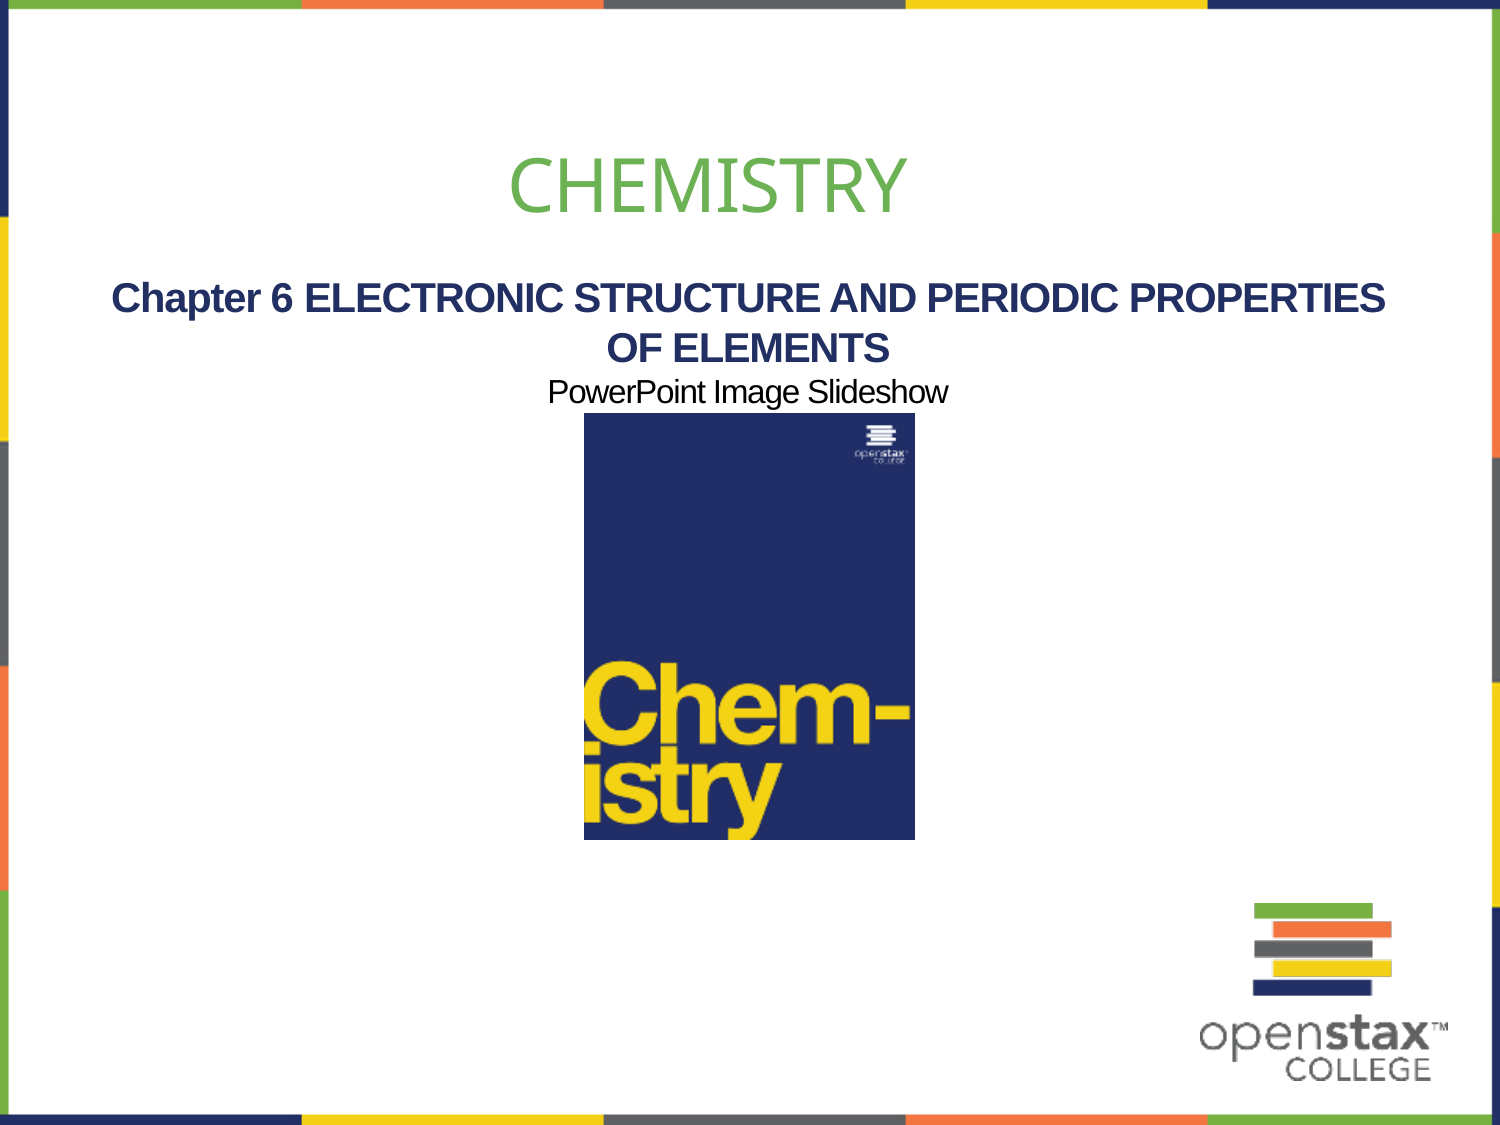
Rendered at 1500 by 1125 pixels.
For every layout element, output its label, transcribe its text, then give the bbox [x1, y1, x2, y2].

title Chemistry [492, 131, 1015, 235]
picture [0, 0, 1500, 1125]
text_box Chapter 6 Electronic Structure and Periodic Properties of Elements PowerPoint Image Slideshow [0, 263, 1499, 380]
